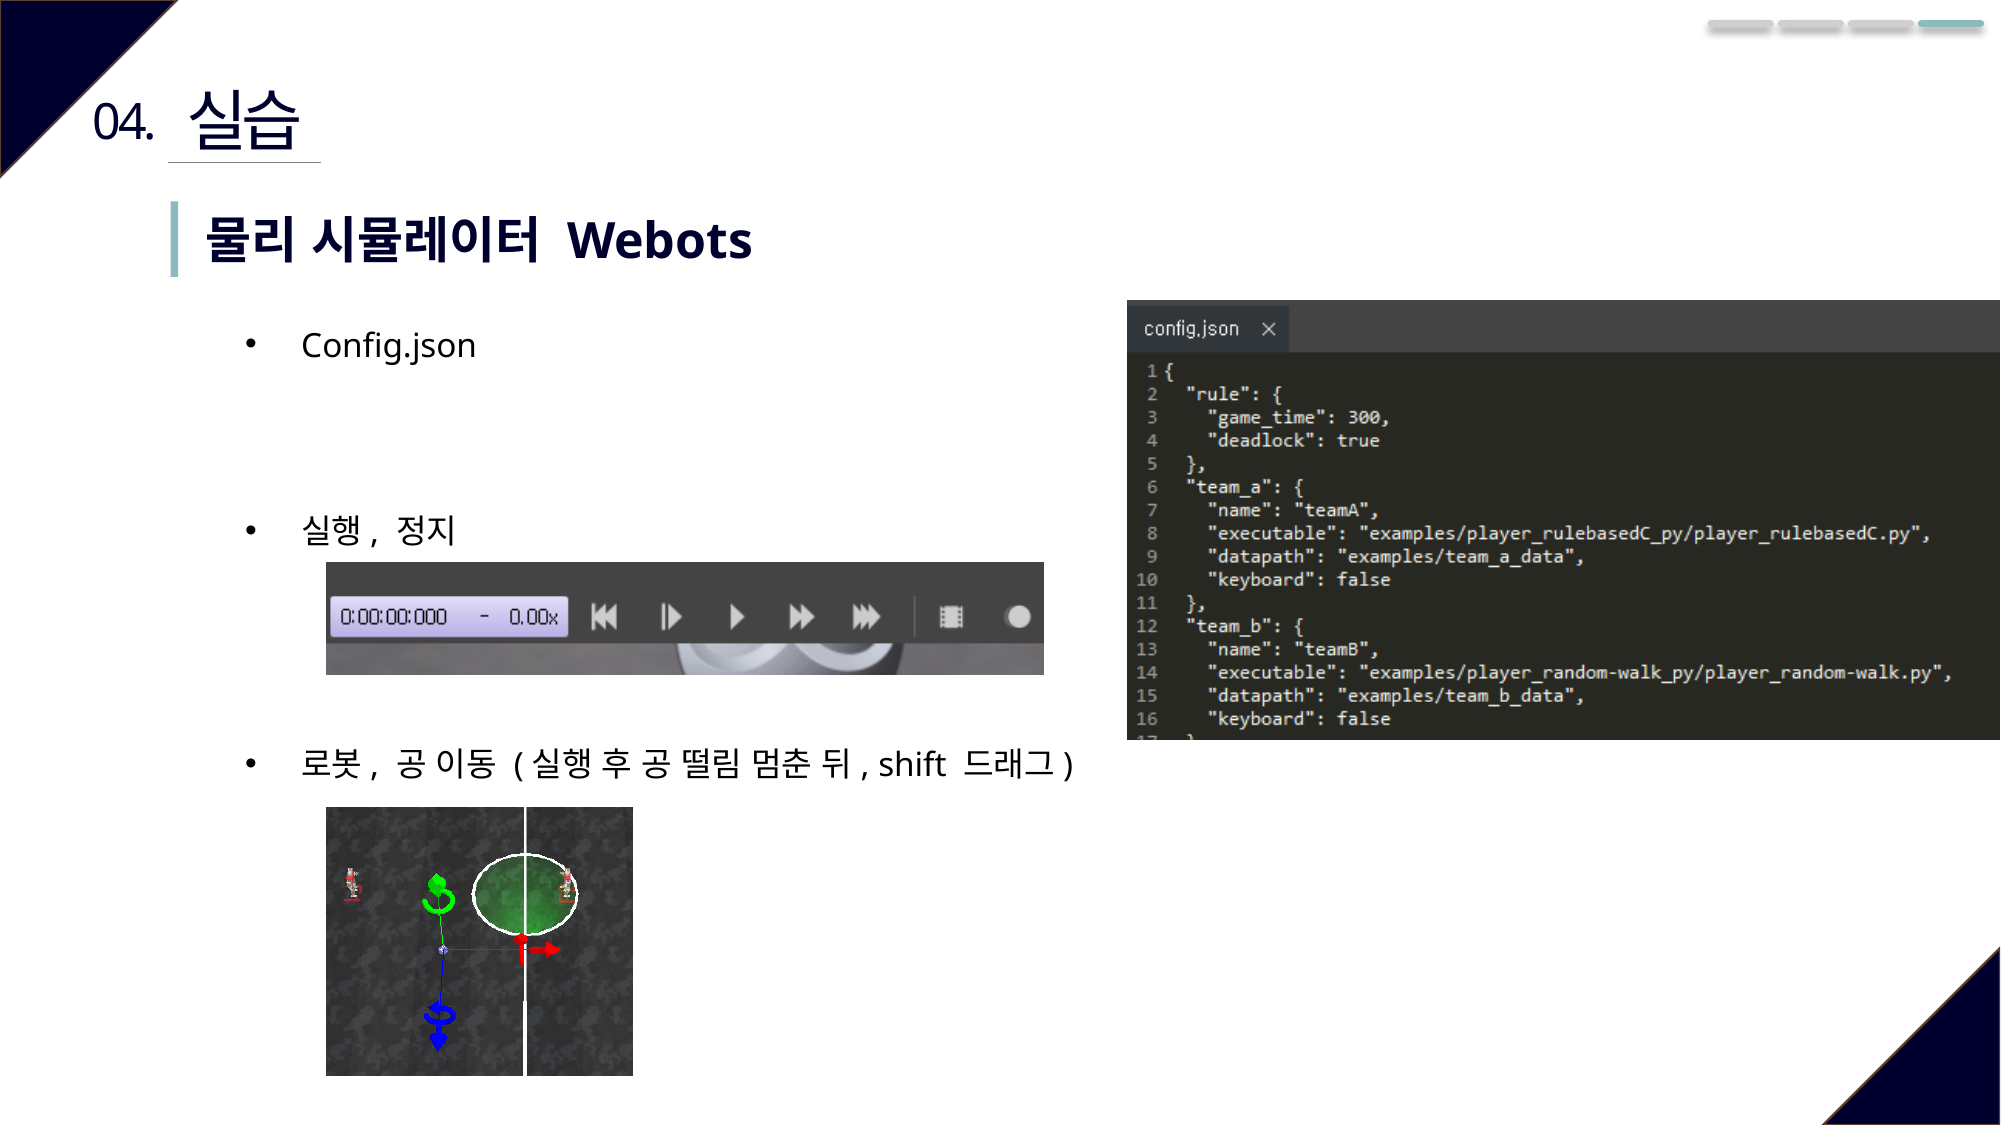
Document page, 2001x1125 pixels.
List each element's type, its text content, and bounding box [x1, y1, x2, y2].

text_box 실습 [171, 163, 318, 167]
picture [326, 807, 633, 1076]
text_box 04. [78, 81, 172, 157]
picture [326, 562, 1044, 675]
picture [1127, 300, 2000, 740]
text_box 물리 시뮬레이터 Webots [190, 201, 769, 277]
text_box [170, 200, 179, 278]
text_box Config.json 실행, 정지 로봇, 공 이동 (실행 후 공 떨림 멈춘 뒤, shift 드래그) [230, 316, 1712, 1076]
text_box 실습 [171, 71, 318, 162]
